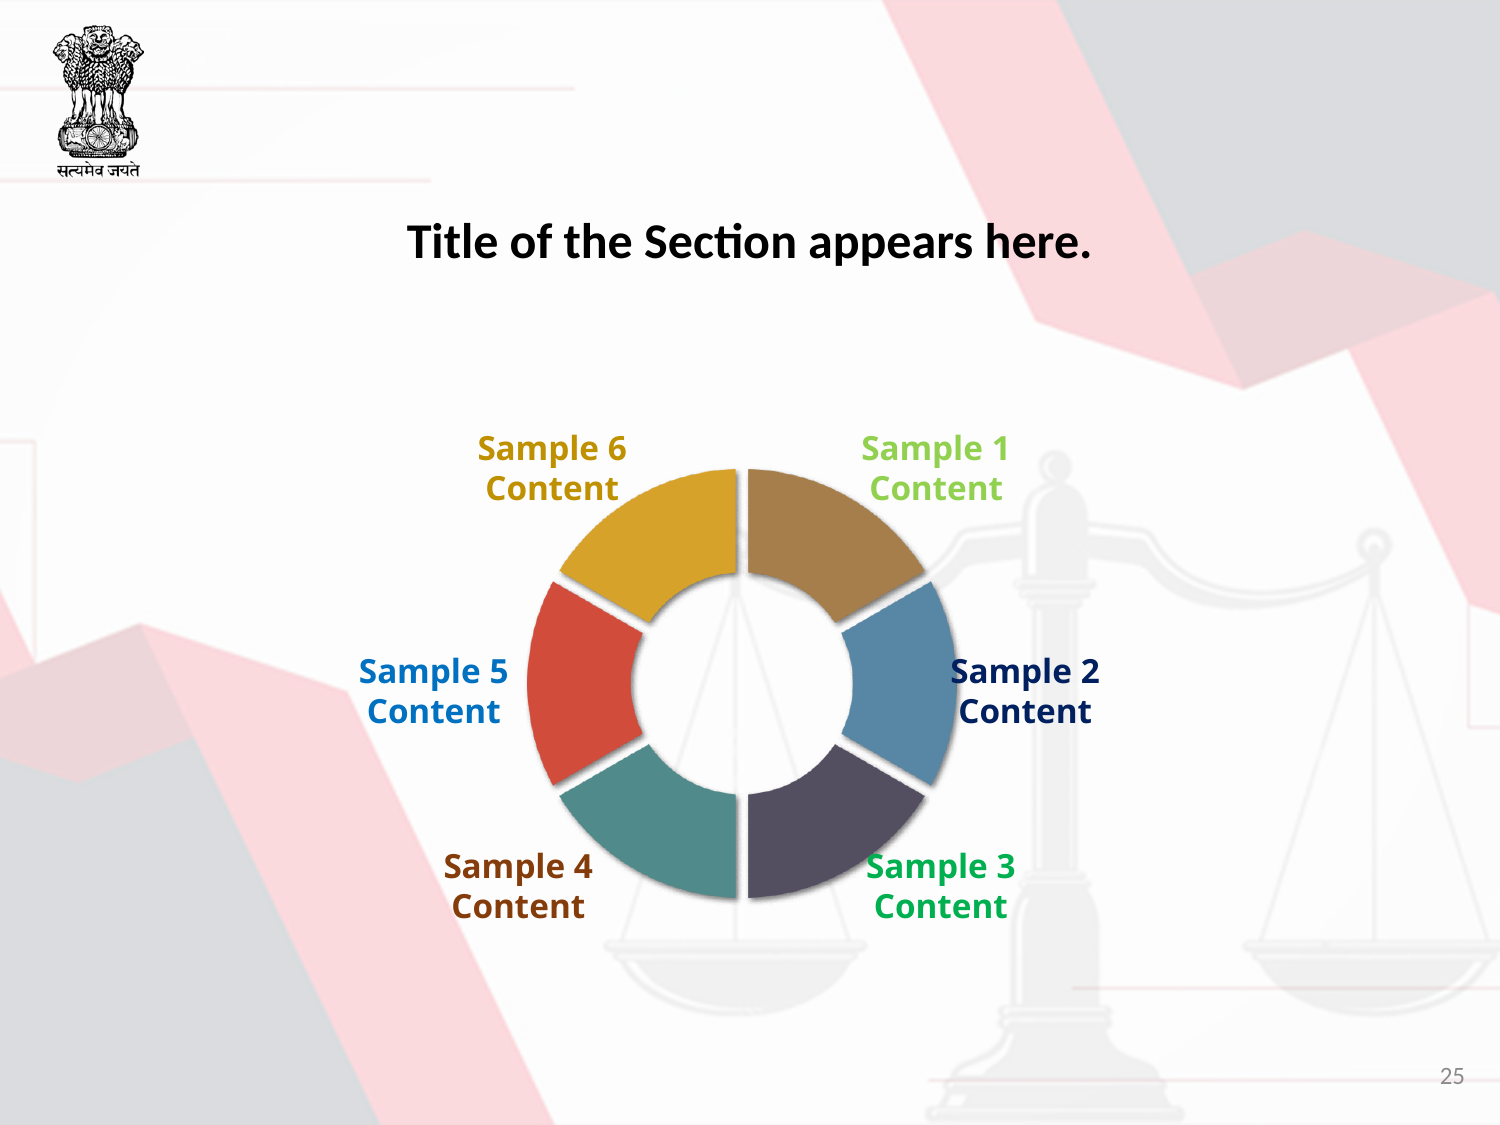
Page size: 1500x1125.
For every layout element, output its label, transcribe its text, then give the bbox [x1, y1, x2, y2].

text_box Sample 5 Content [229, 642, 478, 738]
text_box Sample 6 Content [348, 419, 757, 515]
text_box Sample 1 Content [757, 419, 1141, 515]
text_box Sample 3 Content [736, 837, 1146, 933]
picture [478, 436, 995, 906]
picture [51, 23, 144, 179]
text_box Sample 4 Content [314, 837, 723, 933]
text_box Sample 2 Content [995, 642, 1230, 738]
slide_number 25 [1142, 1044, 1481, 1105]
list Title of the Section appears here. [242, 207, 1258, 327]
